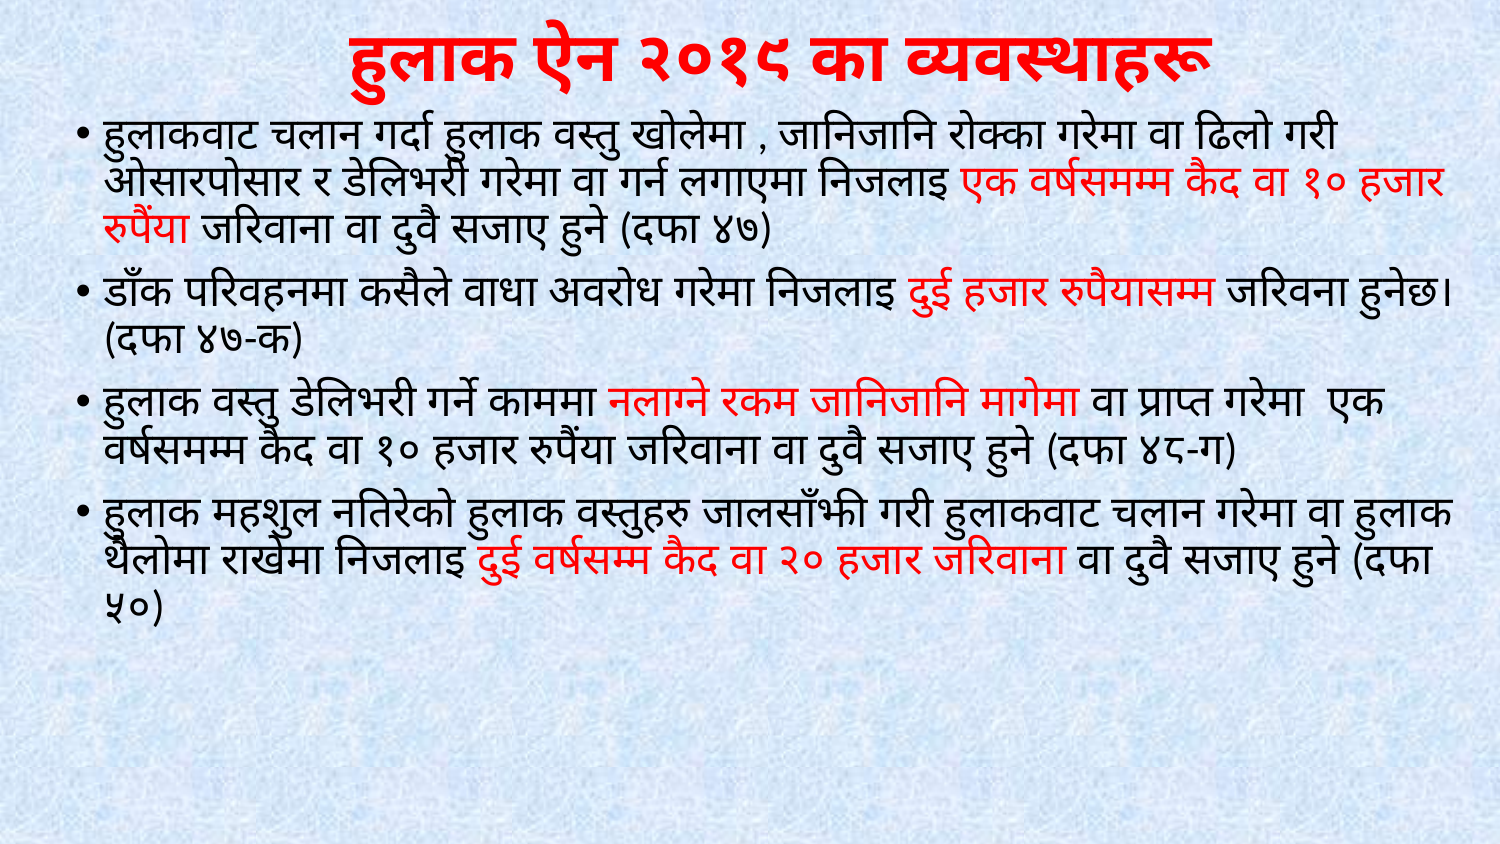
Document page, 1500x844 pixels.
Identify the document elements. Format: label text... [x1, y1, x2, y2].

list हुलाक ऐन २०१९ का व्यवस्थाहरू हुलाकवाट चलान गर्दा हुलाक वस्तु खोलेमा , जानिजानि रोक्का गरेमा वा ढिलो गरी ‌ओसारपोसार र डेलिभरी गरेमा वा गर्न लगाएमा निजलाइ एक वर्षसमम्म कैद वा १० हजार रुपैंया जरिवाना वा दुवै सजाए हुने (दफा ४७) डाँक परिवहनमा कसैले वाधा अवरोध गरेमा निजलाइ दुई हजार रुपैयासम्म जरिवना हुनेछ। (दफा ४७-क) हुलाक वस्तु डेलिभरी गर्ने काममा नलाग्ने रकम जानिजानि मागेमा वा प्राप्त गरेमा एक वर्षसमम्म कैद वा १० हजार रुपैंया जरिवाना वा दुवै सजाए हुने (दफा ४८-ग) हुलाक महशुल नतिरेको हुलाक वस्तुहरु जालसाँझी गरी हुलाकवाट चलान गरेमा वा हुलाक थैलोमा राखेमा निजलाइ दुई वर्षसम्म कैद वा २० हजार जरिवाना वा दुवै सजाए हुने (दफा ५०) [60, 14, 1500, 827]
picture [0, 0, 1500, 844]
